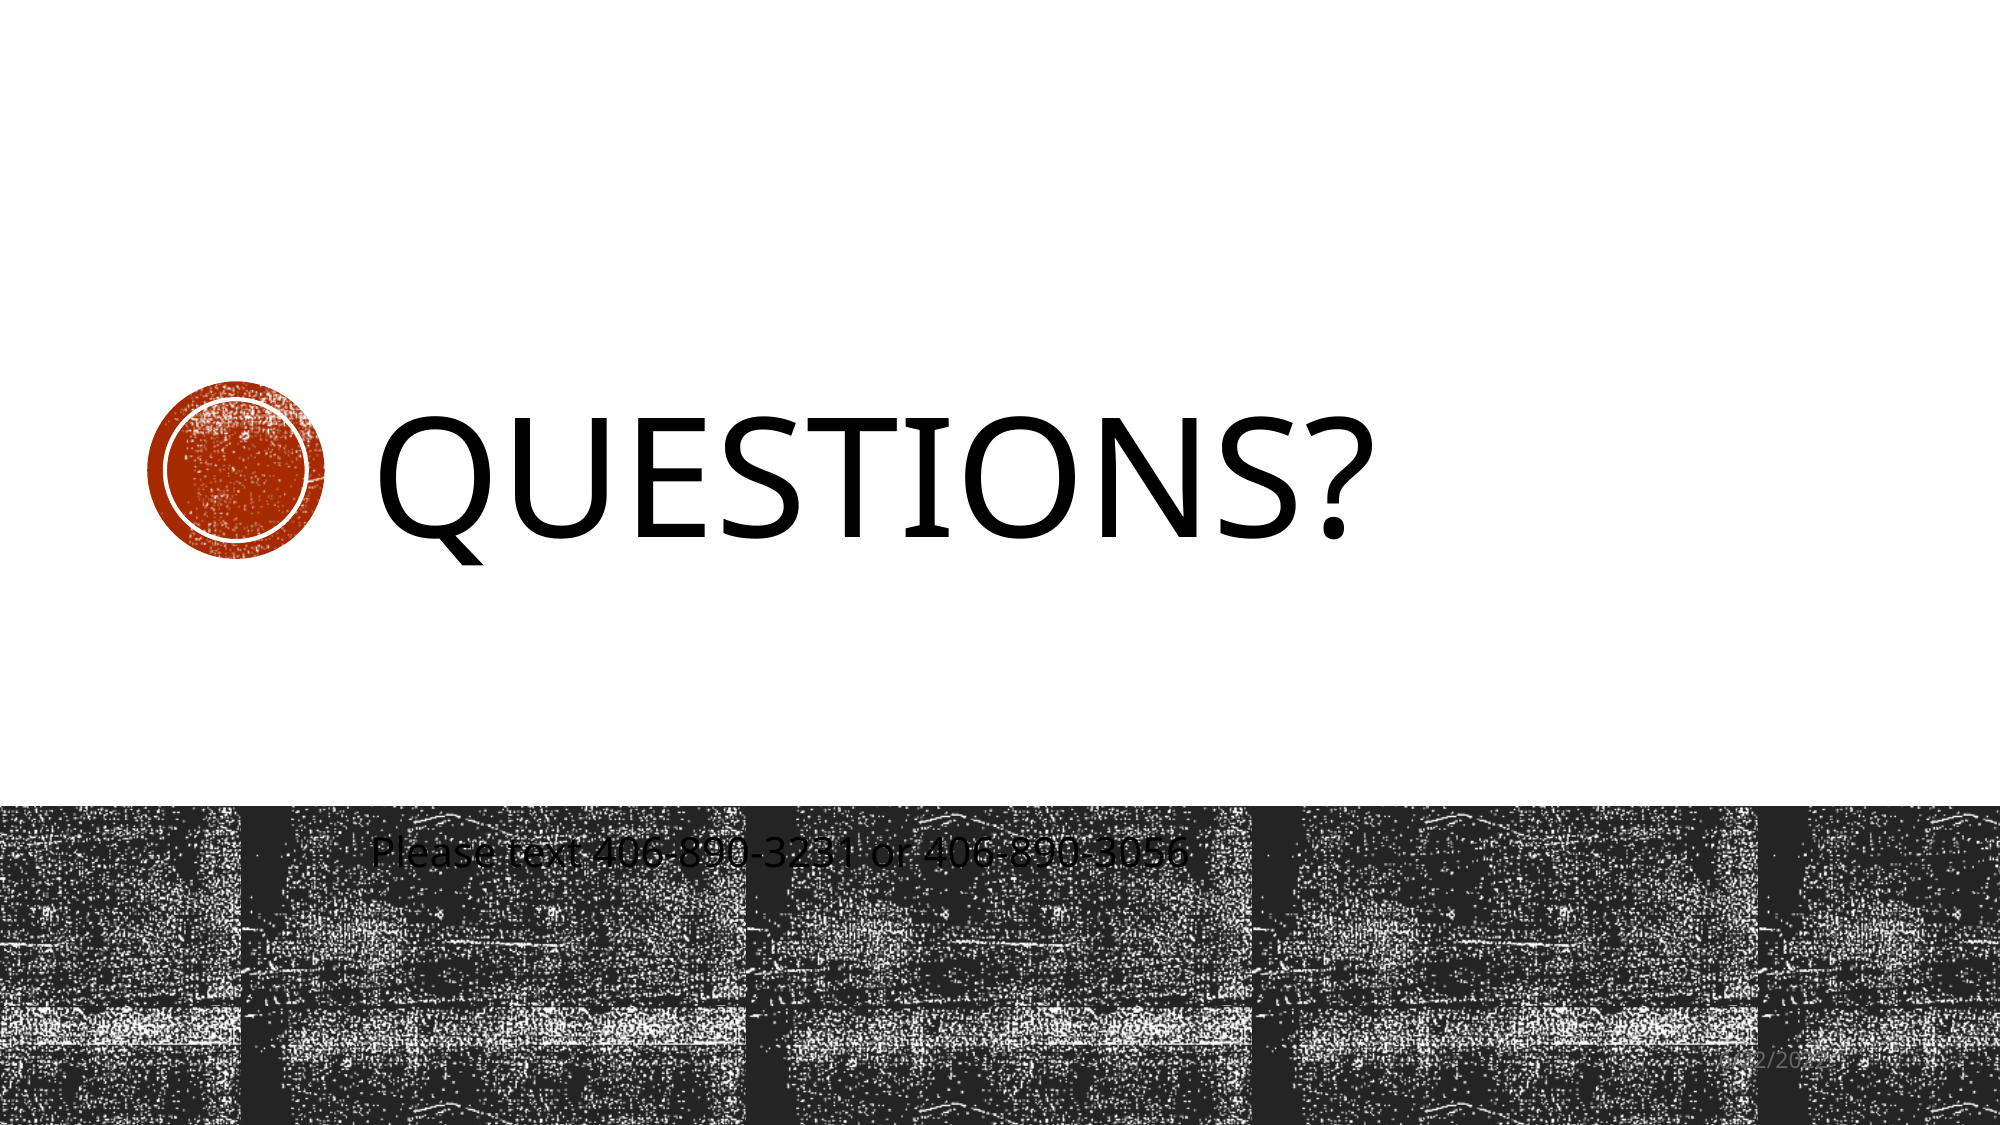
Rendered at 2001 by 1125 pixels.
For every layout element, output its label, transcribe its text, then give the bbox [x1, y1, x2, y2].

title QUESTIONS? [355, 201, 1878, 779]
list Please text 406-890-3231 or 406-890-3056 [355, 823, 1841, 999]
footer [358, 1028, 1397, 1089]
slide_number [1409, 1028, 1844, 1089]
